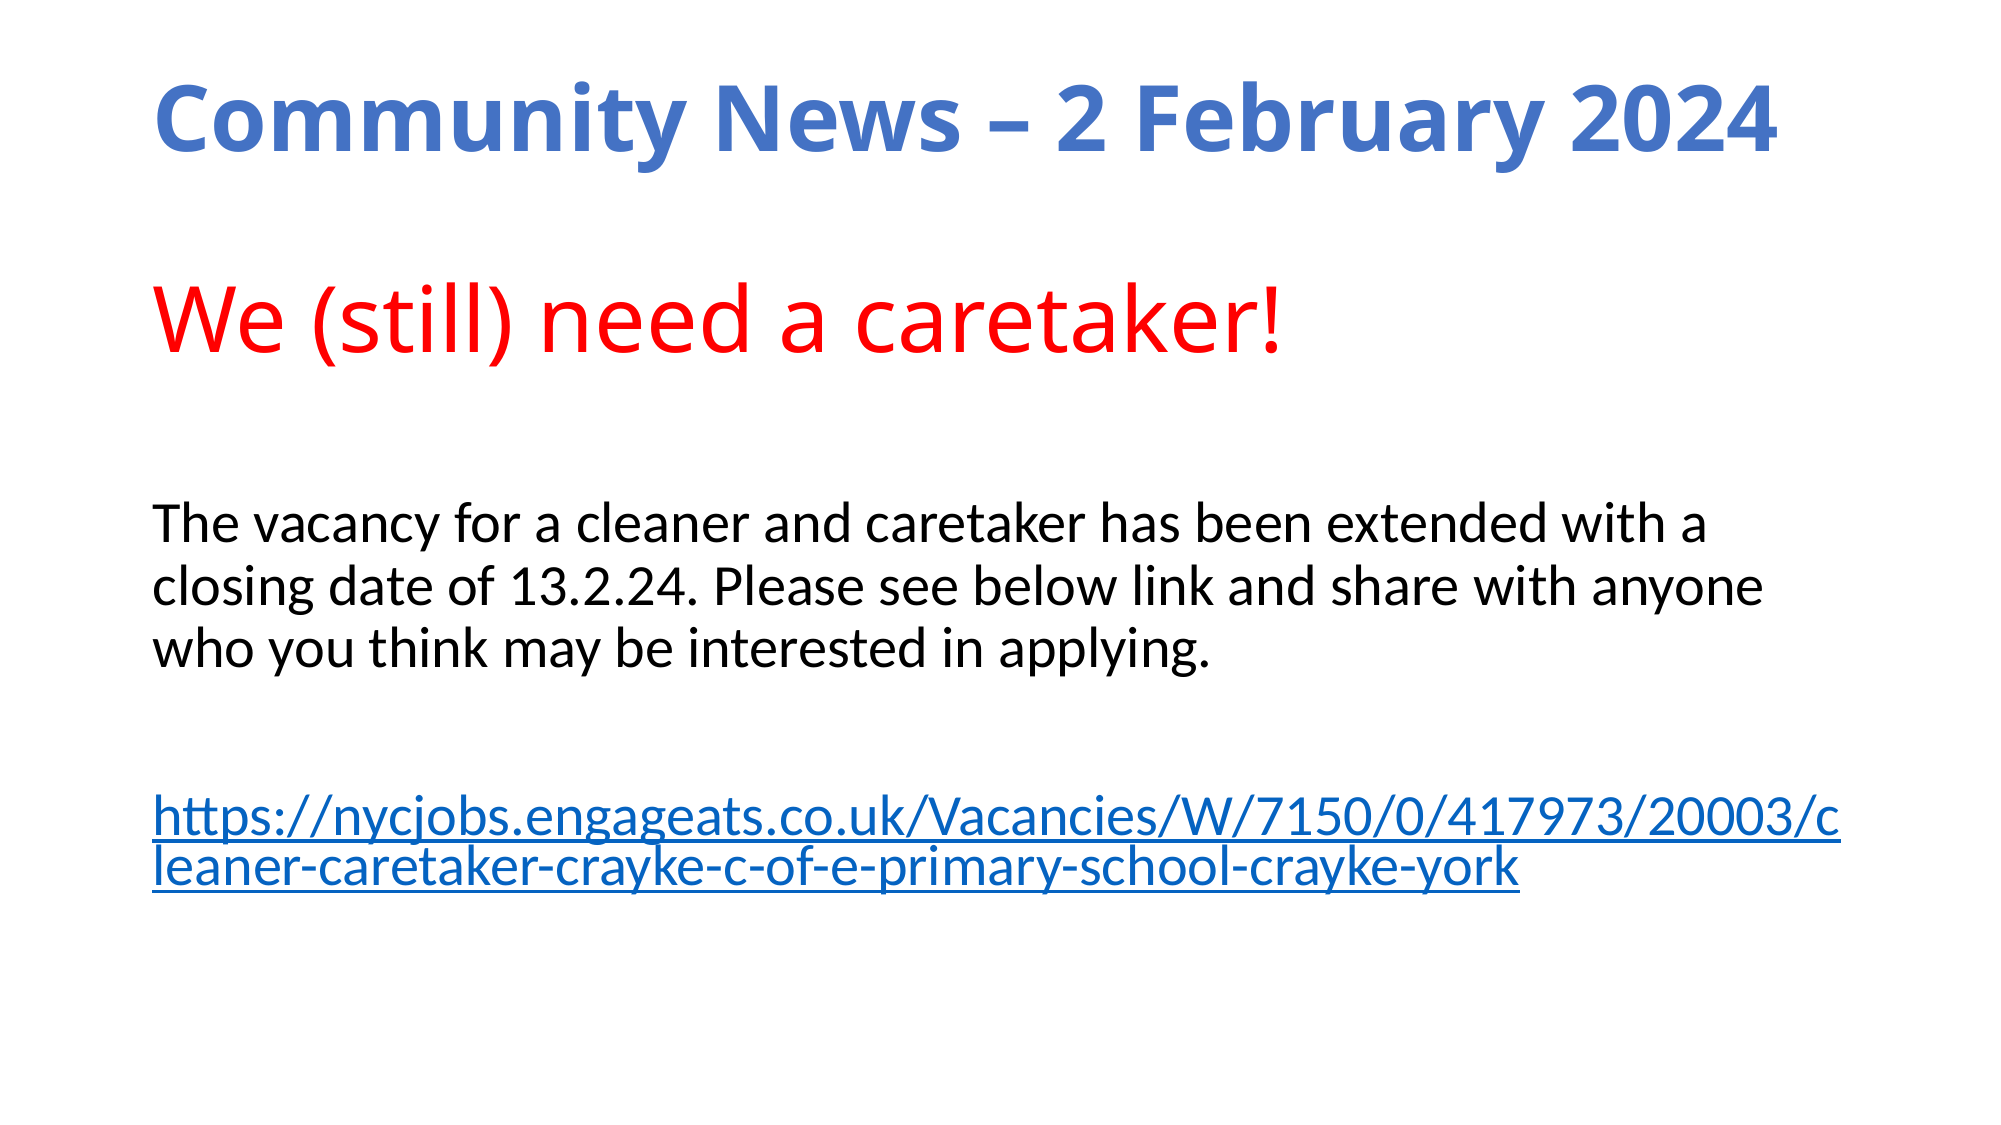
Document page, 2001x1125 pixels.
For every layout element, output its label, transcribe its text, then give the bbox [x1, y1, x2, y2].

title We (still) need a caretaker! [137, 231, 1863, 432]
list The vacancy for a cleaner and caretaker has been extended with a closing date of 13.2.24. Please see below link and share with anyone who you think may be interested in applying. https://nycjobs.engageats.co.uk/Vacancies/W/7150/0/417973/20003/cleaner-caretaker-crayke-c-of-e-primary-school-crayke-york [137, 484, 1863, 1125]
text_box Community News – 2 February 2024 [137, 13, 1863, 231]
